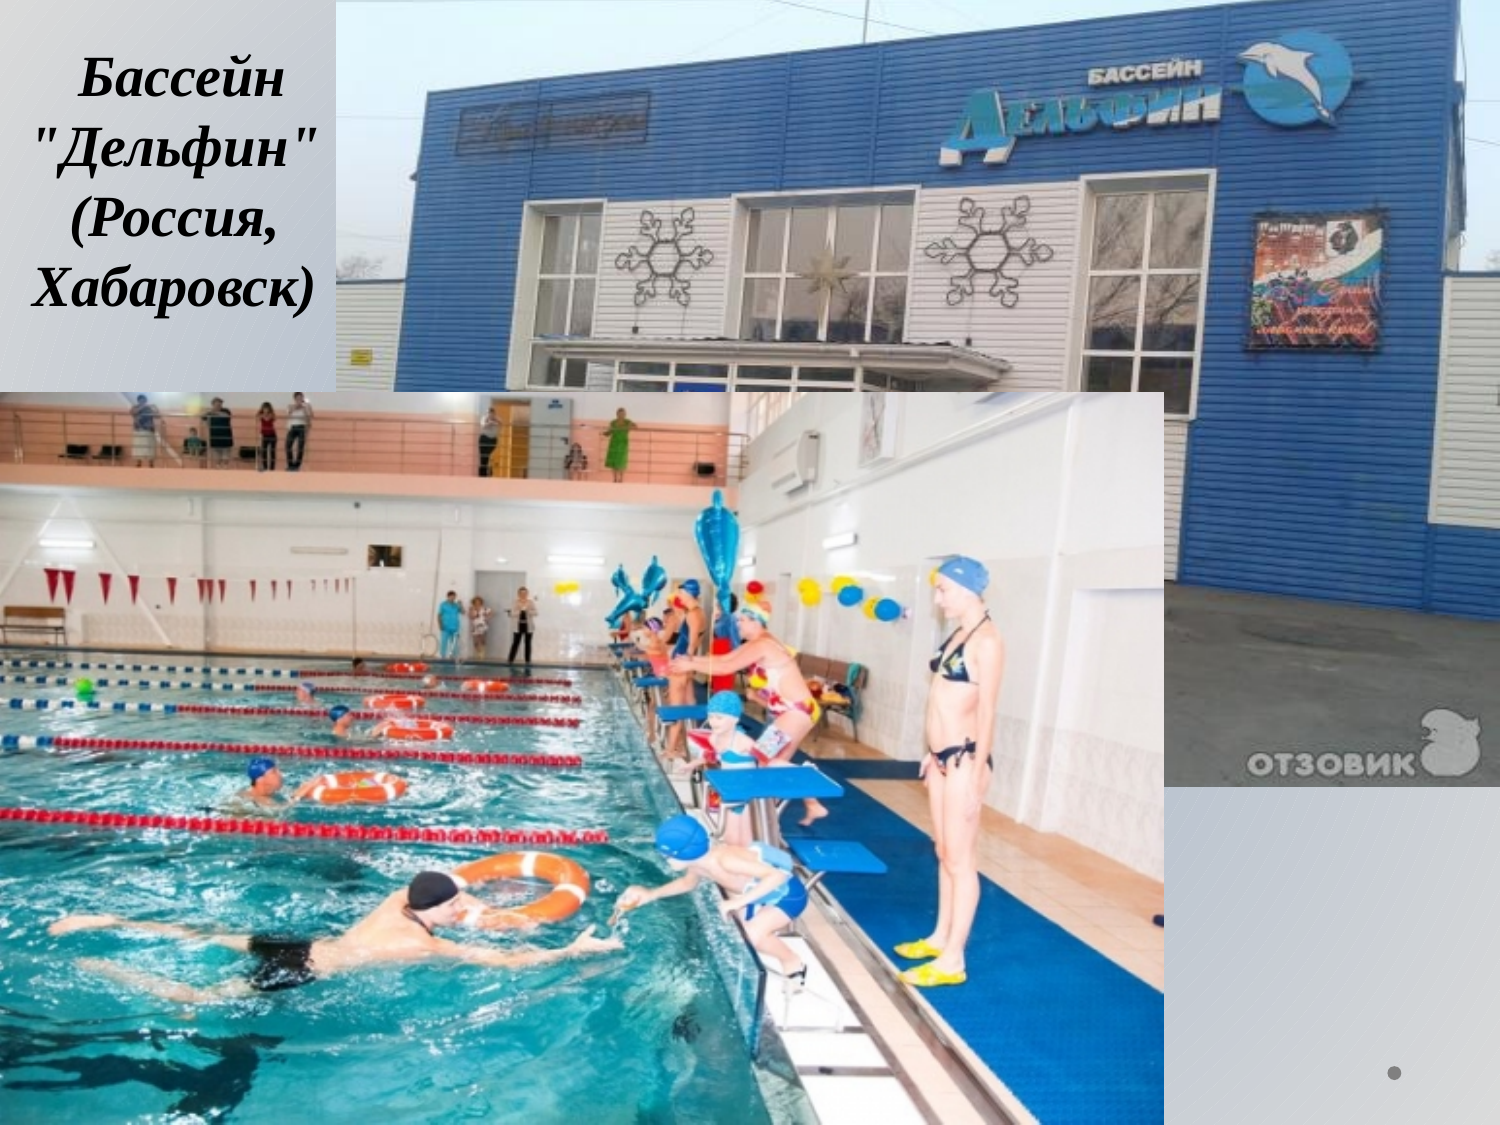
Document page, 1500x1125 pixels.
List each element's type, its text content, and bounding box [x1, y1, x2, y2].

text_box Бассейн "Дельфин" (Россия, Хабаровск) [13, 30, 331, 326]
picture [0, 0, 1500, 1125]
